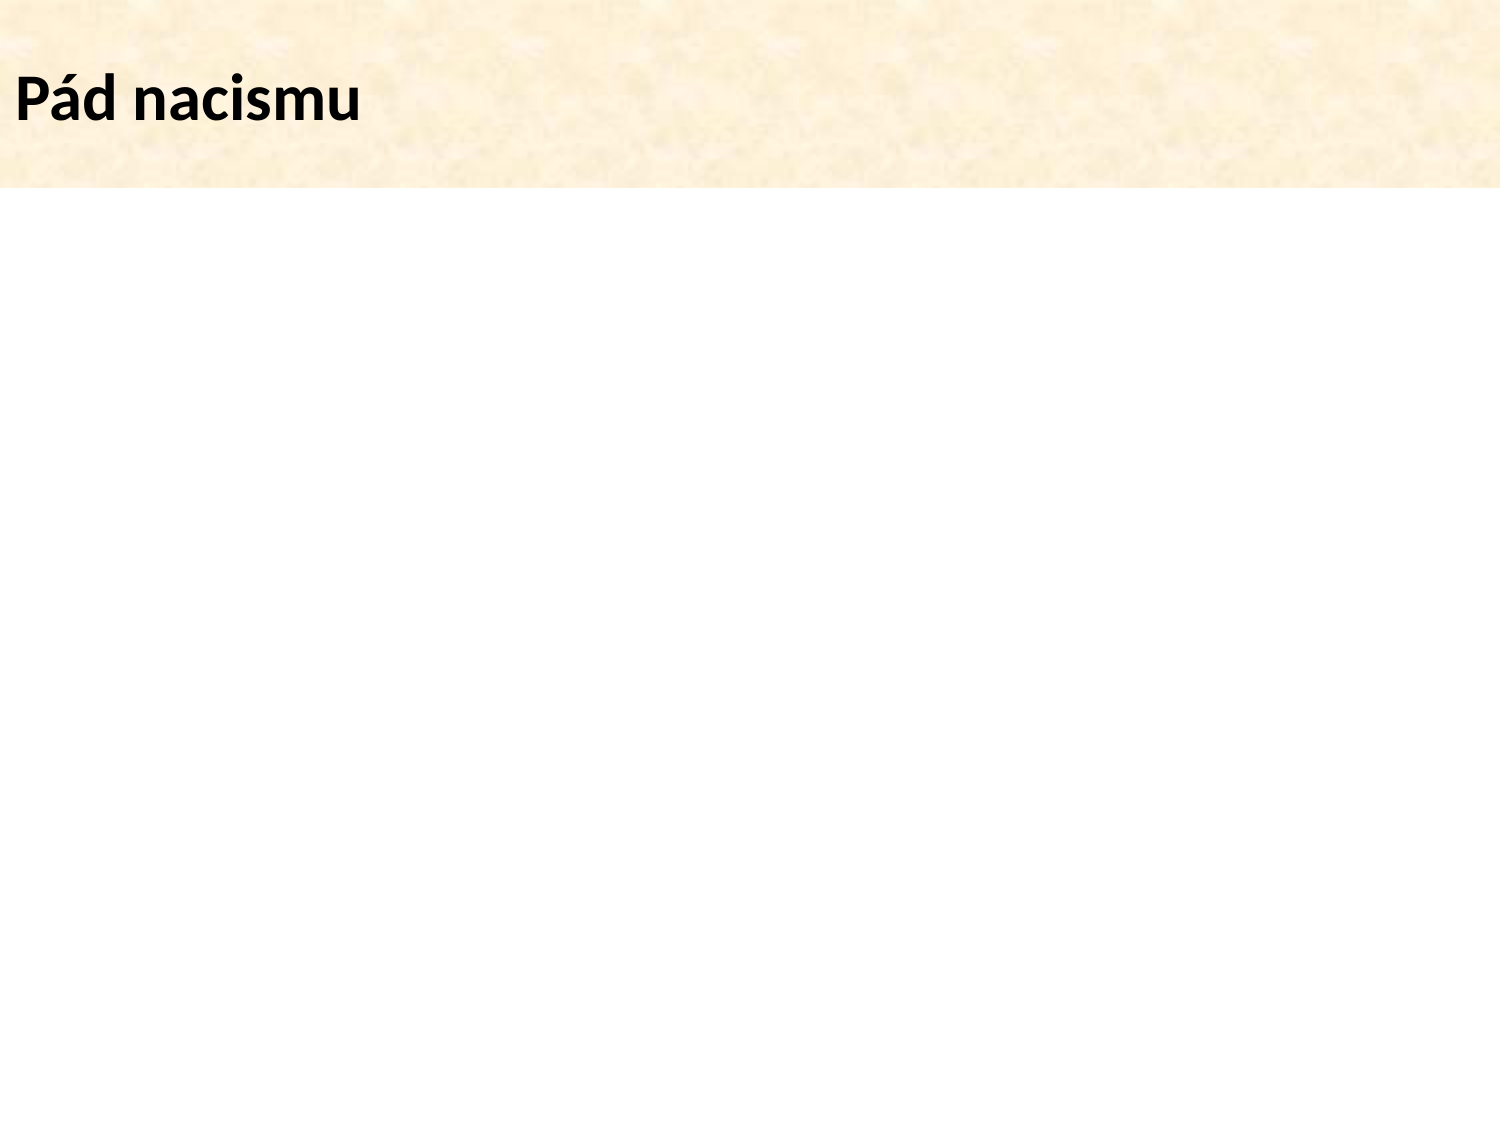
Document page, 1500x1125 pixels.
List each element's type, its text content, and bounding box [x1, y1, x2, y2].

title Pád nacismu [0, 0, 1500, 188]
